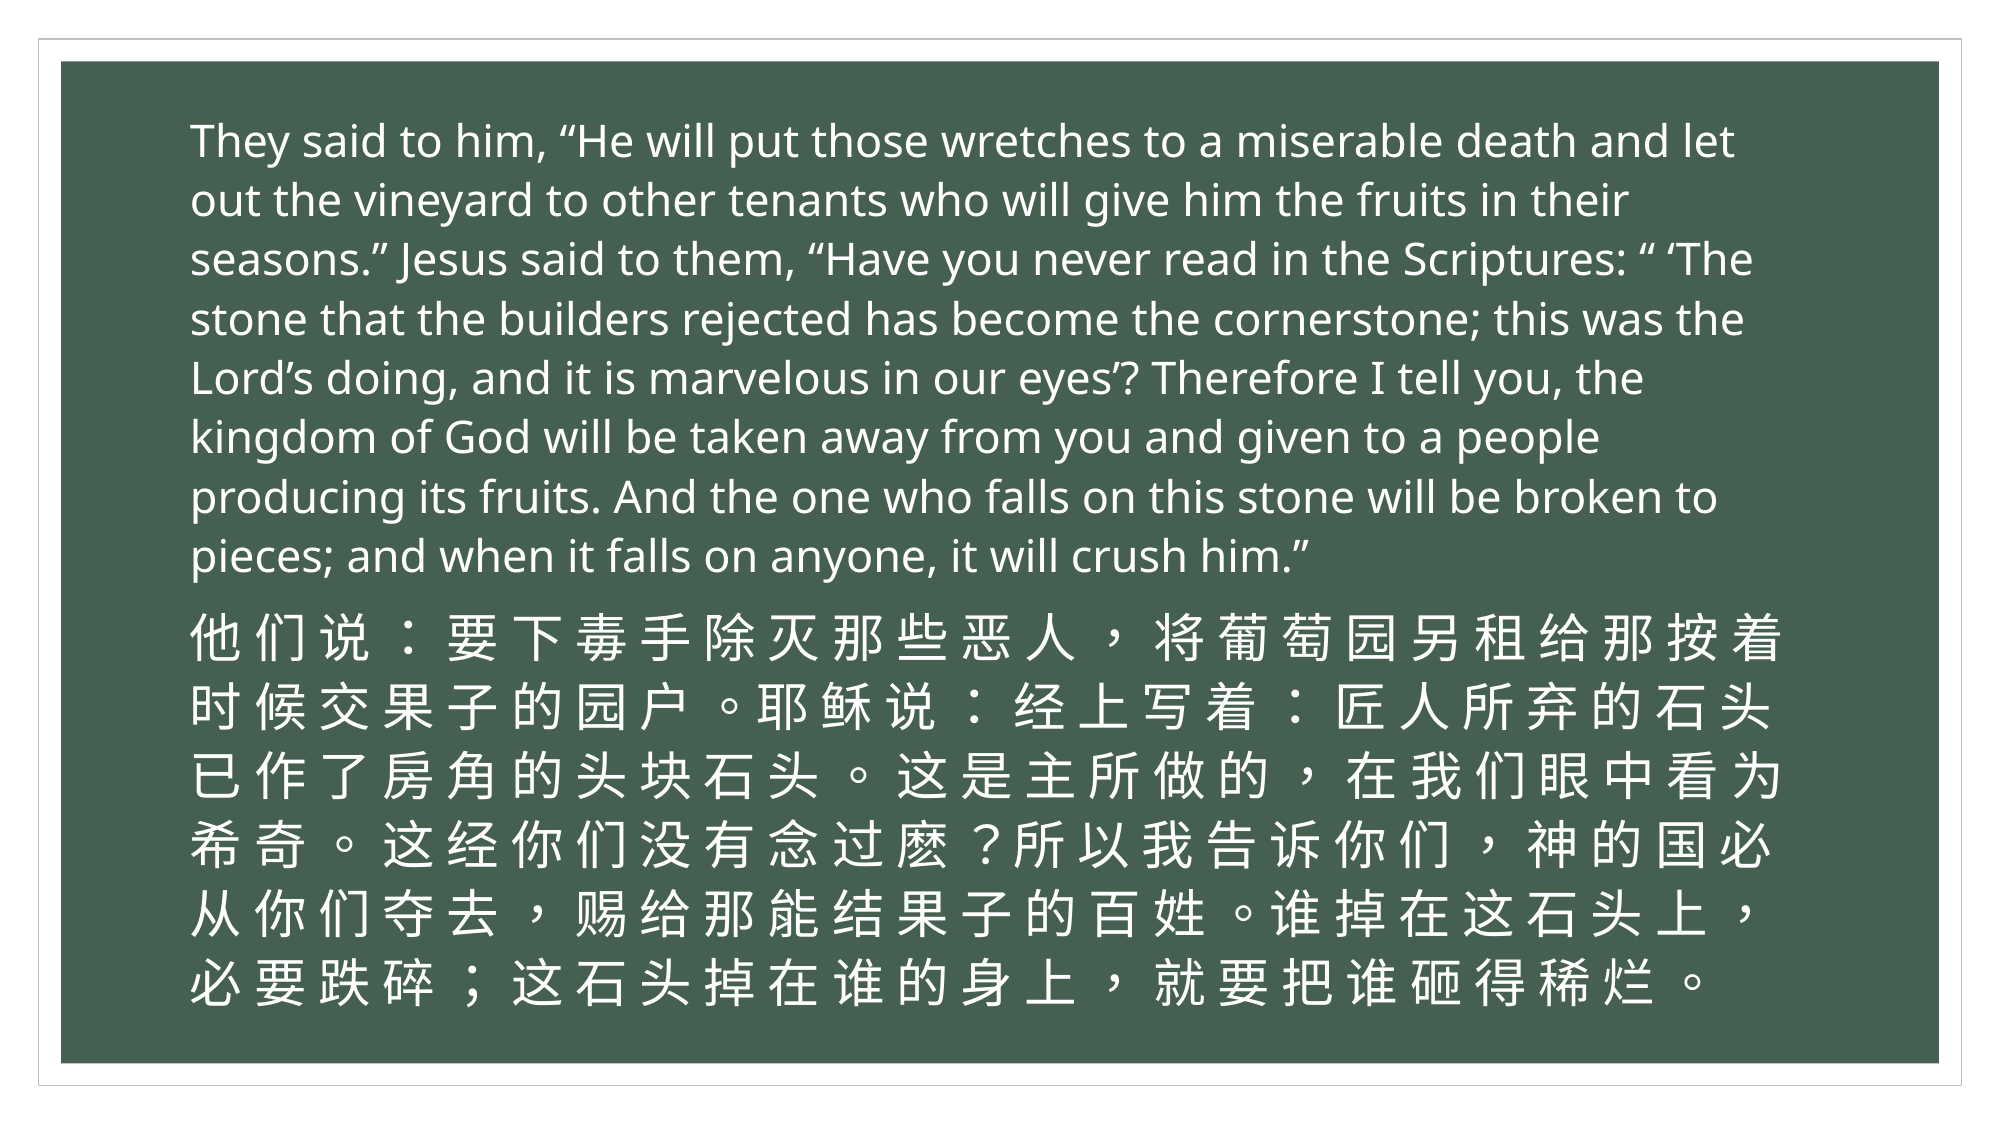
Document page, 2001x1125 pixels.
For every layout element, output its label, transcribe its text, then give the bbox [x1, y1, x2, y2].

list They said to him, “He will put those wretches to a miserable death and let out the vineyard to other tenants who will give him the fruits in their seasons.” Jesus said to them, “Have you never read in the Scriptures: “ ‘The stone that the builders rejected has become the cornerstone; this was the Lord’s doing, and it is marvelous in our eyes’? Therefore I tell you, the kingdom of God will be taken away from you and given to a people producing its fruits. And the one who falls on this stone will be broken to pieces; and when it falls on anyone, it will crush him.” 他 们 说 ： 要 下 毒 手 除 灭 那 些 恶 人 ， 将 葡 萄 园 另 租 给 那 按 着 时 候 交 果 子 的 园 户 。耶 稣 说 ： 经 上 写 着 ： 匠 人 所 弃 的 石 头 已 作 了 房 角 的 头 块 石 头 。 这 是 主 所 做 的 ， 在 我 们 眼 中 看 为 希 奇 。 这 经 你 们 没 有 念 过 麽 ？所 以 我 告 诉 你 们 ， 神 的 国 必 从 你 们 夺 去 ， 赐 给 那 能 结 果 子 的 百 姓 。谁 掉 在 这 石 头 上 ， 必 要 跌 碎 ； 这 石 头 掉 在 谁 的 身 上 ， 就 要 把 谁 砸 得 稀 烂 。 [174, 99, 1825, 1031]
